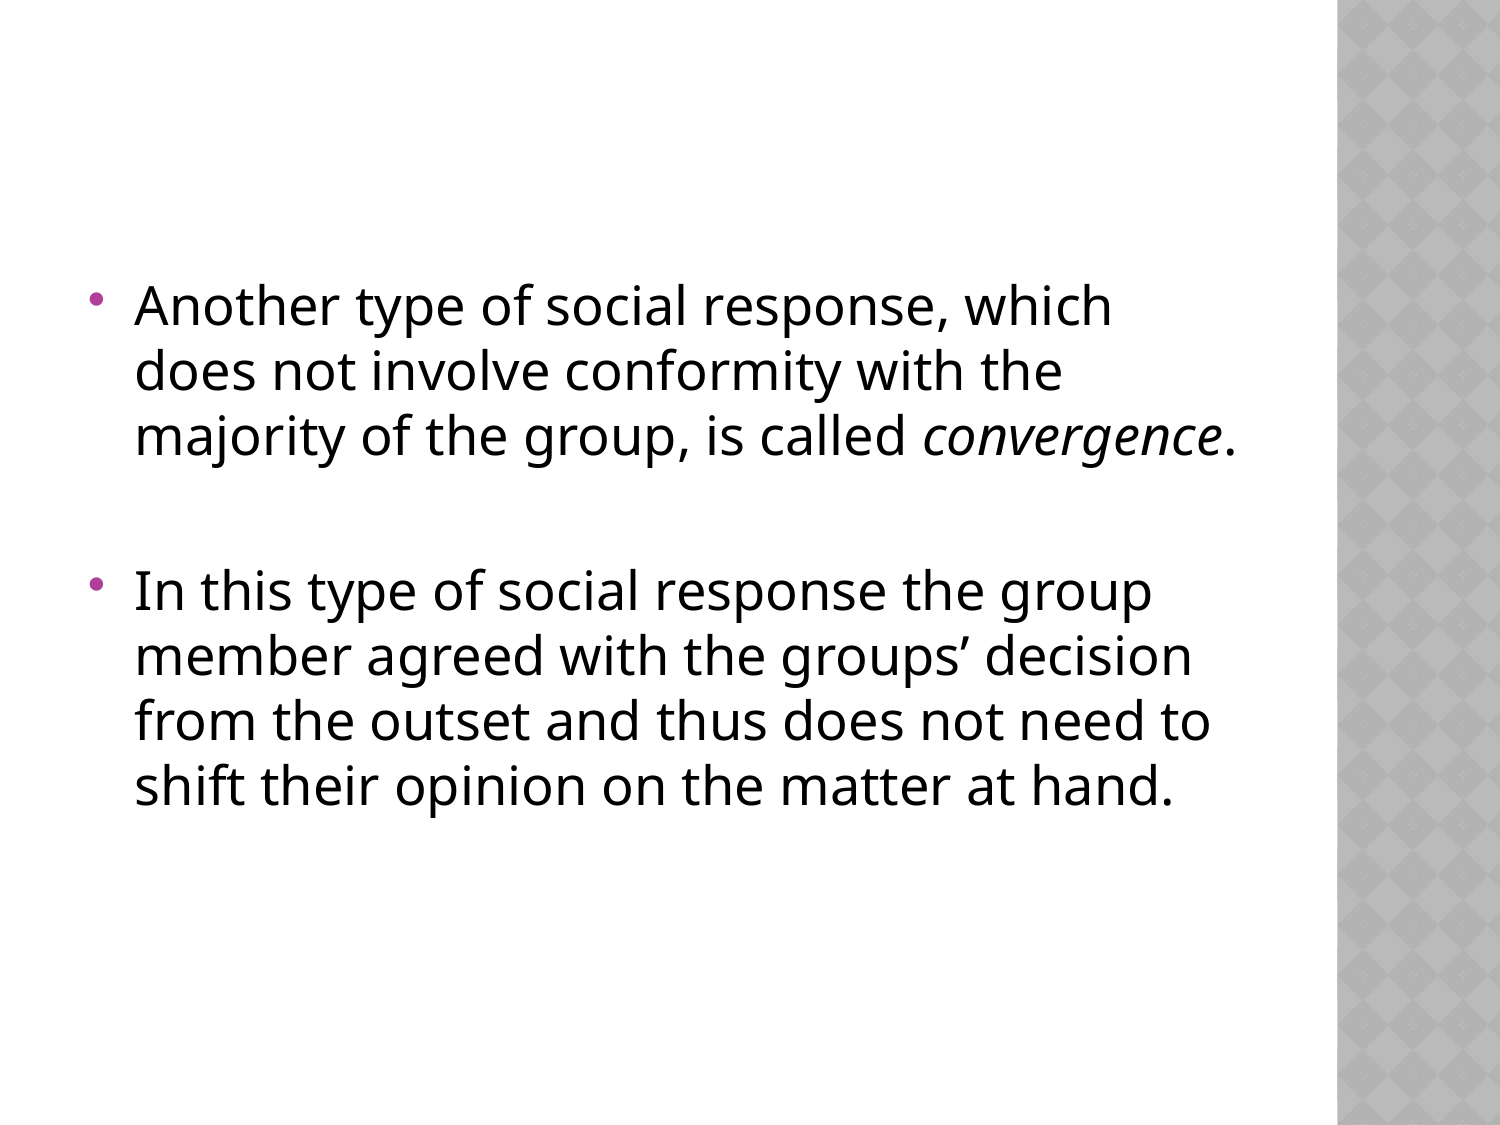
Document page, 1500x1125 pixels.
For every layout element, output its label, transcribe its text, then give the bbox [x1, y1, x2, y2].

list Another type of social response, which does not involve conformity with the majority of the group, is called convergence. In this type of social response the group member agreed with the groups’ decision from the outset and thus does not need to shift their opinion on the matter at hand. [75, 264, 1263, 1059]
